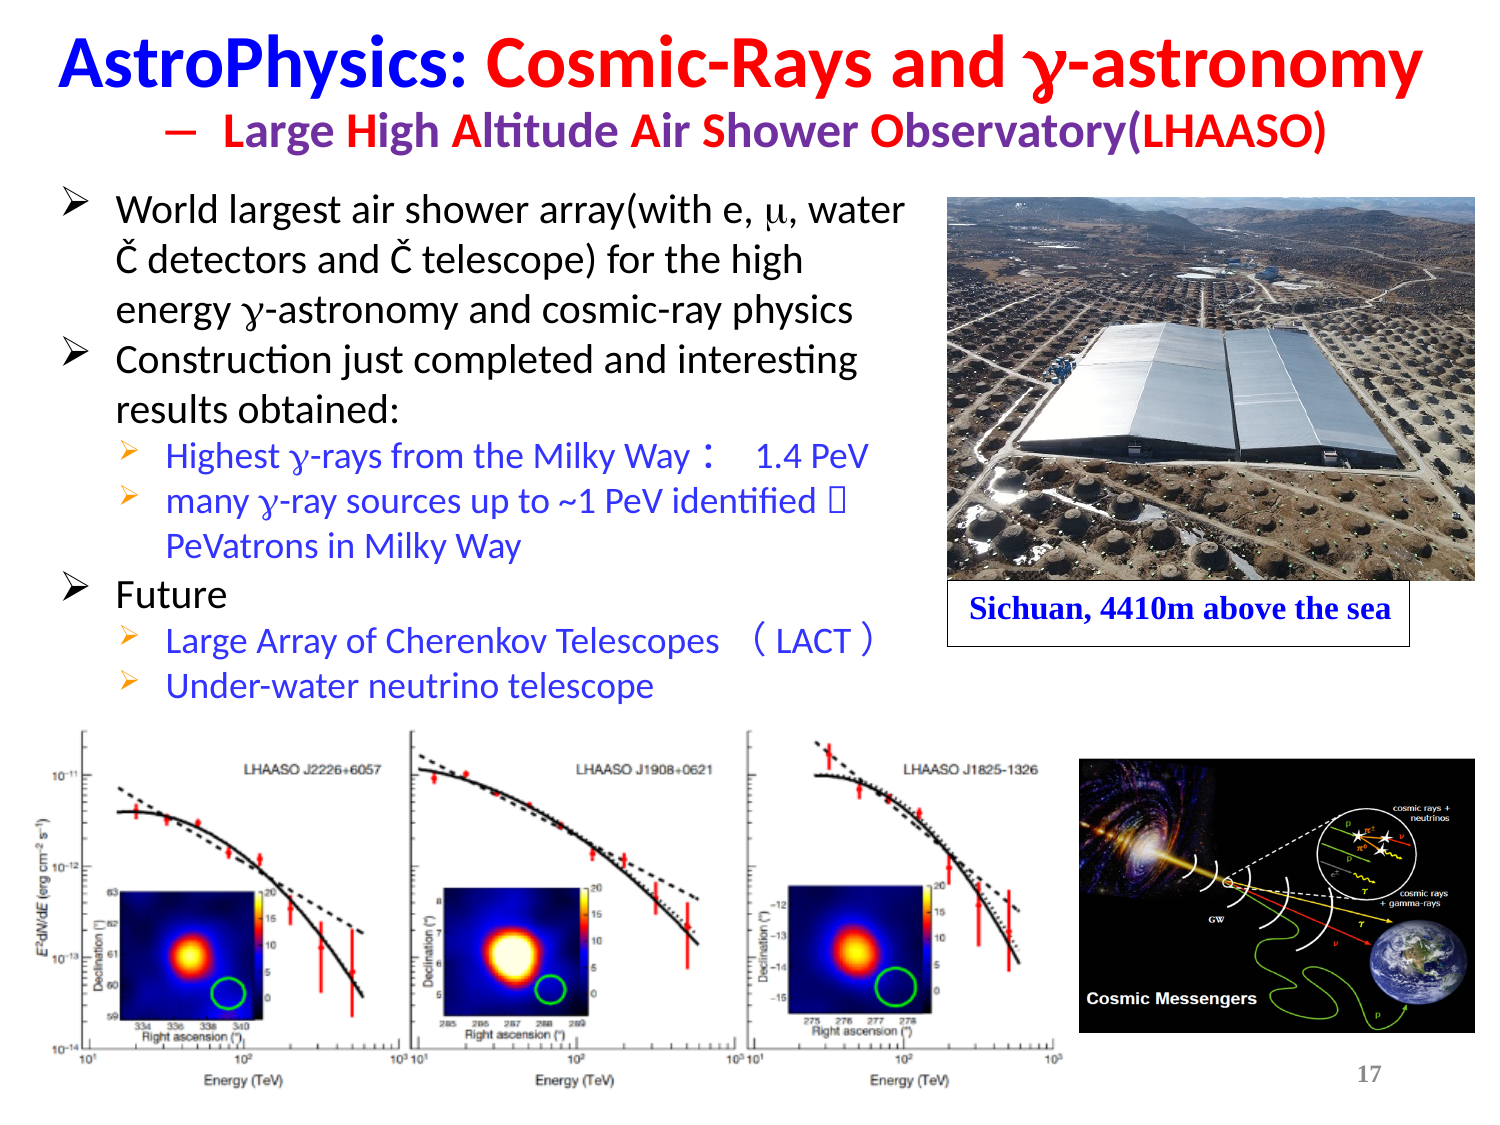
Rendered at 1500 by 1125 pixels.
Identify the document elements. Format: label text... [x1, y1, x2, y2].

text_box Sichuan, 4410m above the sea [954, 581, 1408, 634]
picture [17, 706, 1475, 1106]
picture [947, 197, 1475, 581]
text_box [947, 581, 1410, 647]
text_box World largest air shower array(with e, m, water Č detectors and Č telescope) for the high energy g-astronomy and cosmic-ray physics Construction just completed and interesting results obtained: Highest g-rays from the Milky Way： 1.4 PeV many g-ray sources up to ~1 PeV identified  PeVatrons in Milky Way Future Large Array of Cherenkov Telescopes（LACT） Under-water neutrino telescope [44, 173, 932, 706]
title AstroPhysics: Cosmic-Rays and g-astronomy  Large High Altitude Air Shower Observatory(LHAASO) [0, 19, 1500, 162]
slide_number 17 [1080, 1042, 1397, 1103]
